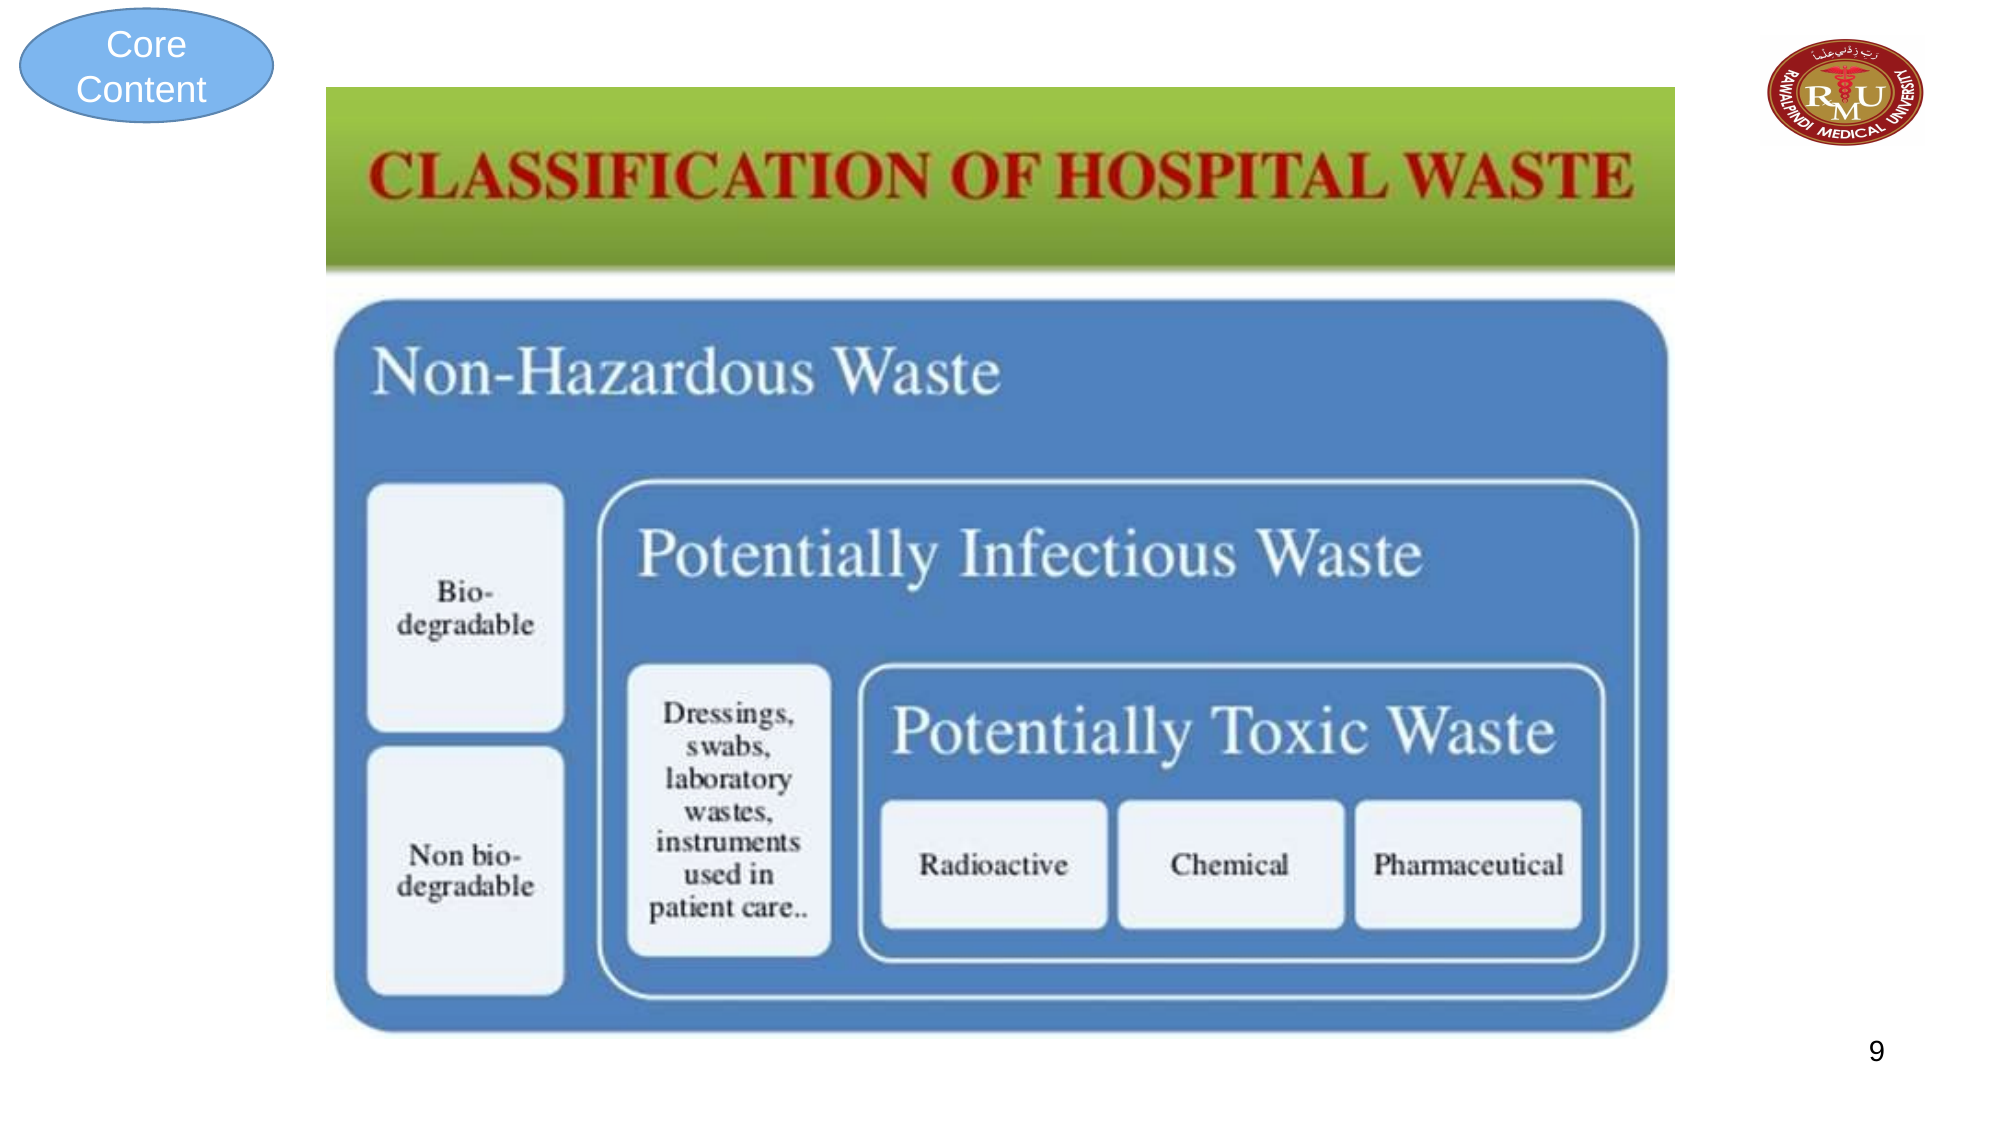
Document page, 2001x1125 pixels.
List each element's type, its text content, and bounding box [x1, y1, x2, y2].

picture [1759, 35, 1925, 146]
text_box Core Content [19, 7, 275, 124]
slide_number 9 [1433, 1024, 1901, 1103]
picture [326, 87, 1676, 1039]
